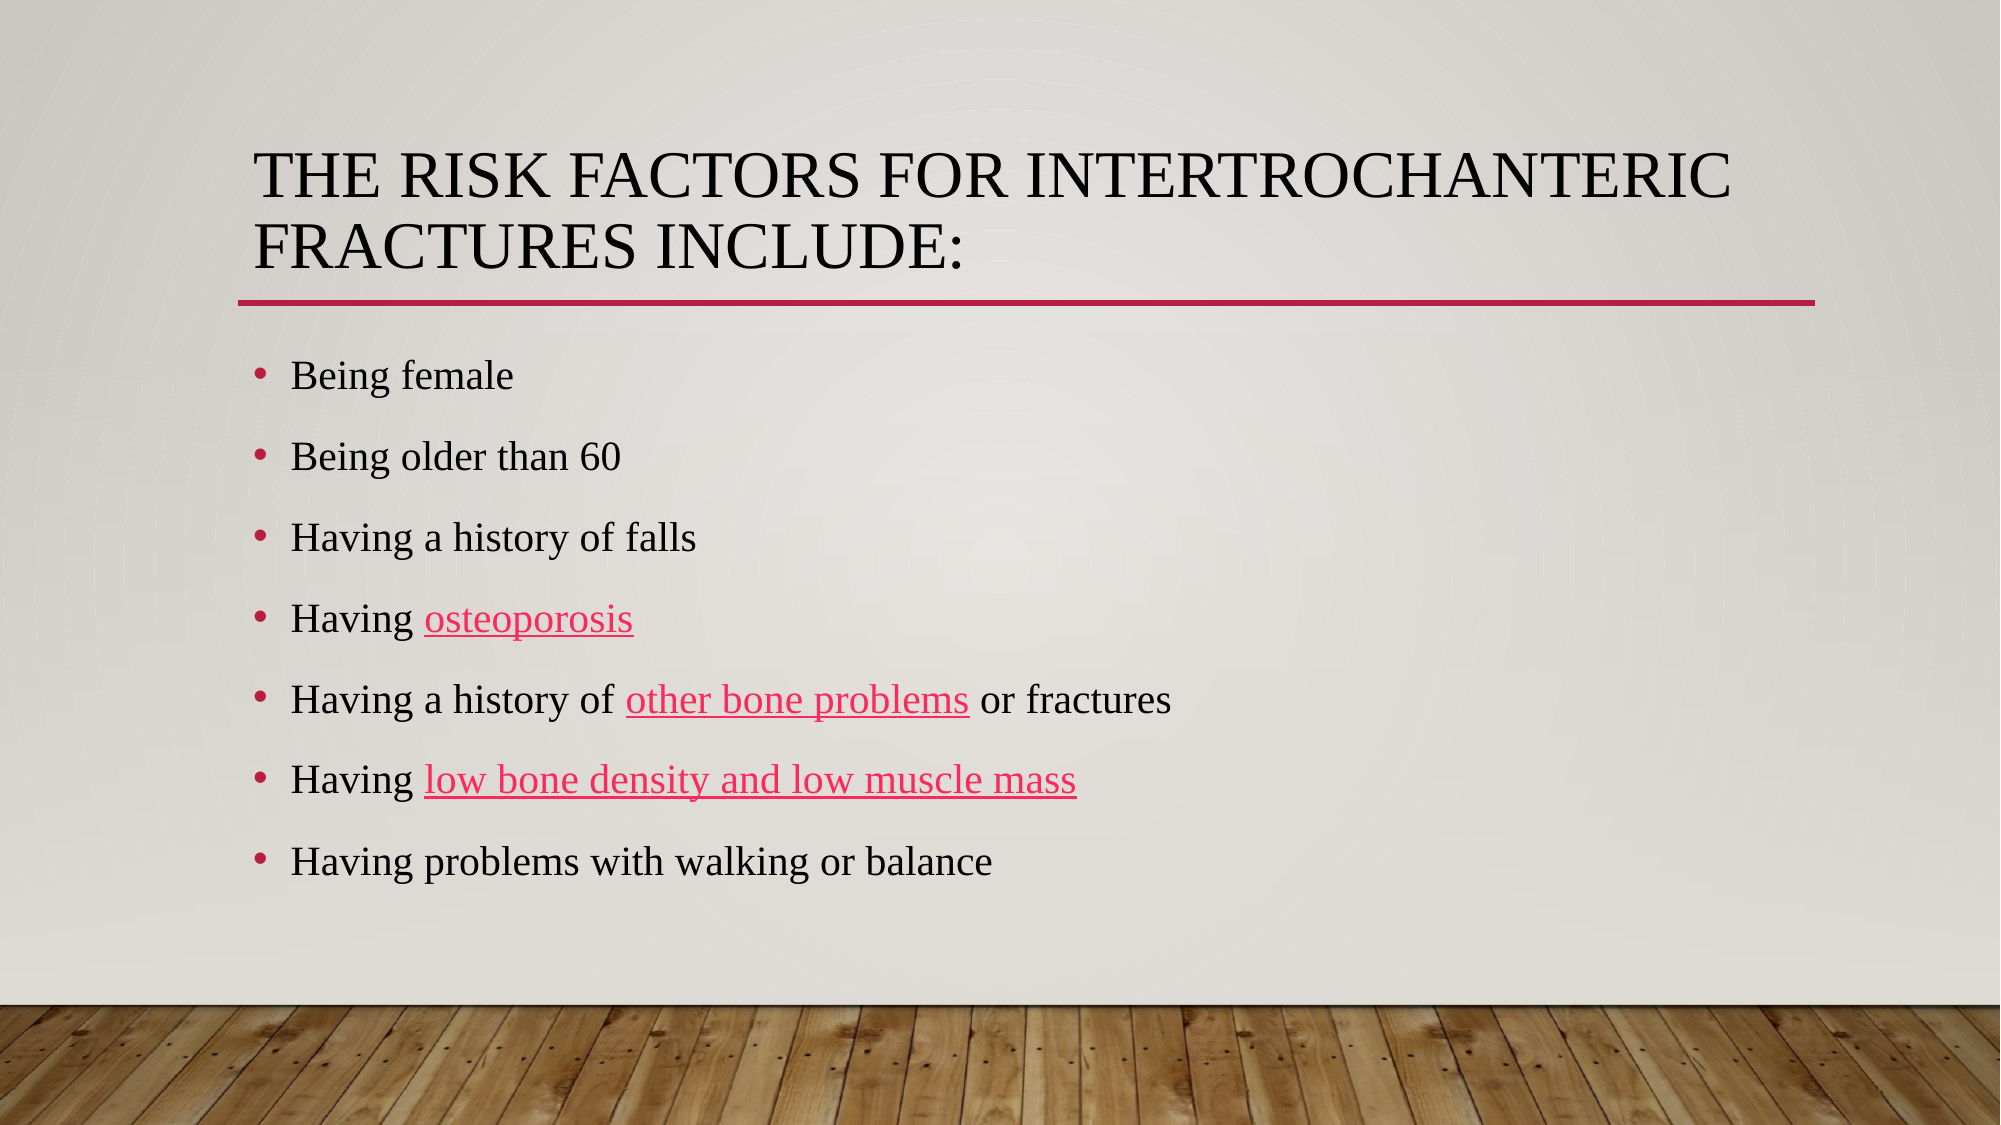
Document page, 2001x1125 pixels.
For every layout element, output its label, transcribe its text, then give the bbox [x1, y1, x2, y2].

list Being female Being older than 60 Having a history of falls Having osteoporosis Having a history of other bone problems or fractures Having low bone density and low muscle mass Having problems with walking or balance [238, 330, 1814, 897]
title The risk factors for intertrochanteric fractures include: [238, 131, 1814, 305]
picture [0, 1005, 2000, 1125]
